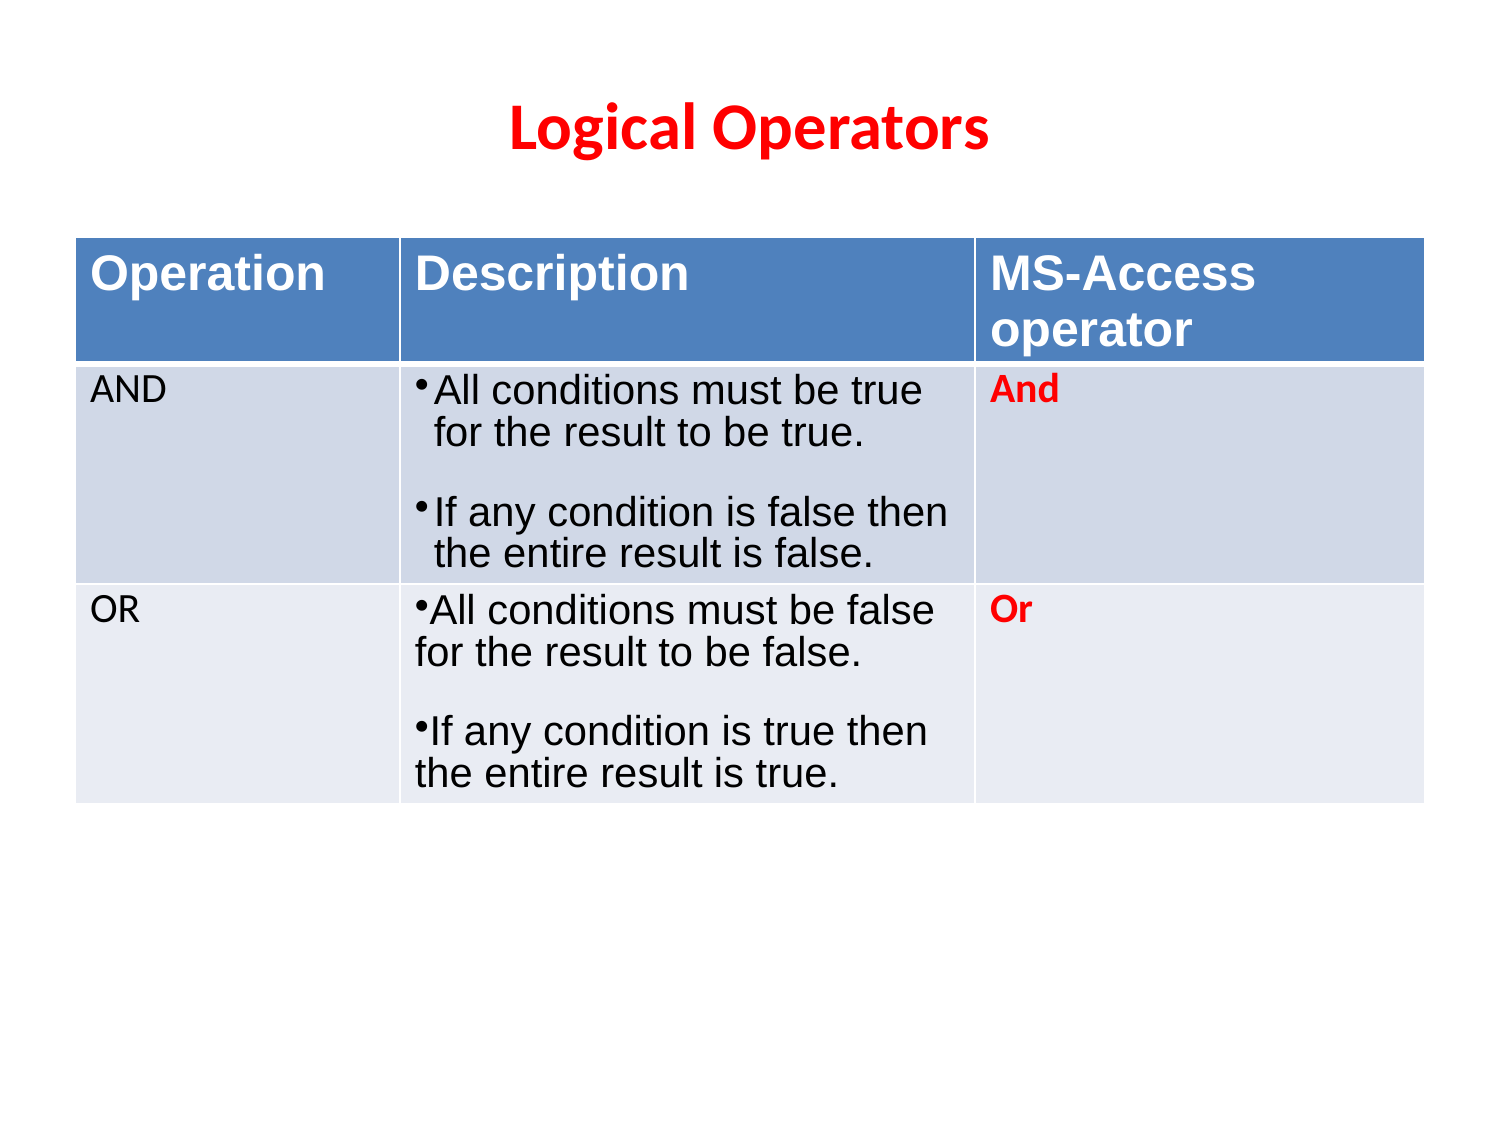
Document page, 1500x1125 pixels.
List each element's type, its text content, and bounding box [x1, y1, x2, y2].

table_cell Or [976, 585, 1424, 803]
table_cell AND [76, 367, 399, 583]
table_cell OR [76, 585, 399, 803]
table_header Operation [76, 238, 399, 361]
table_cell All conditions must be true for the result to be true. If any condition is false then the entire result is false. [401, 367, 974, 583]
table_cell And [976, 367, 1424, 583]
table_cell All conditions must be false for the result to be false. If any condition is true then the entire result is true. [401, 585, 974, 803]
title Logical Operators [75, 45, 1425, 200]
table_header MS-Access operator [976, 238, 1424, 361]
table_header Description [401, 238, 974, 361]
